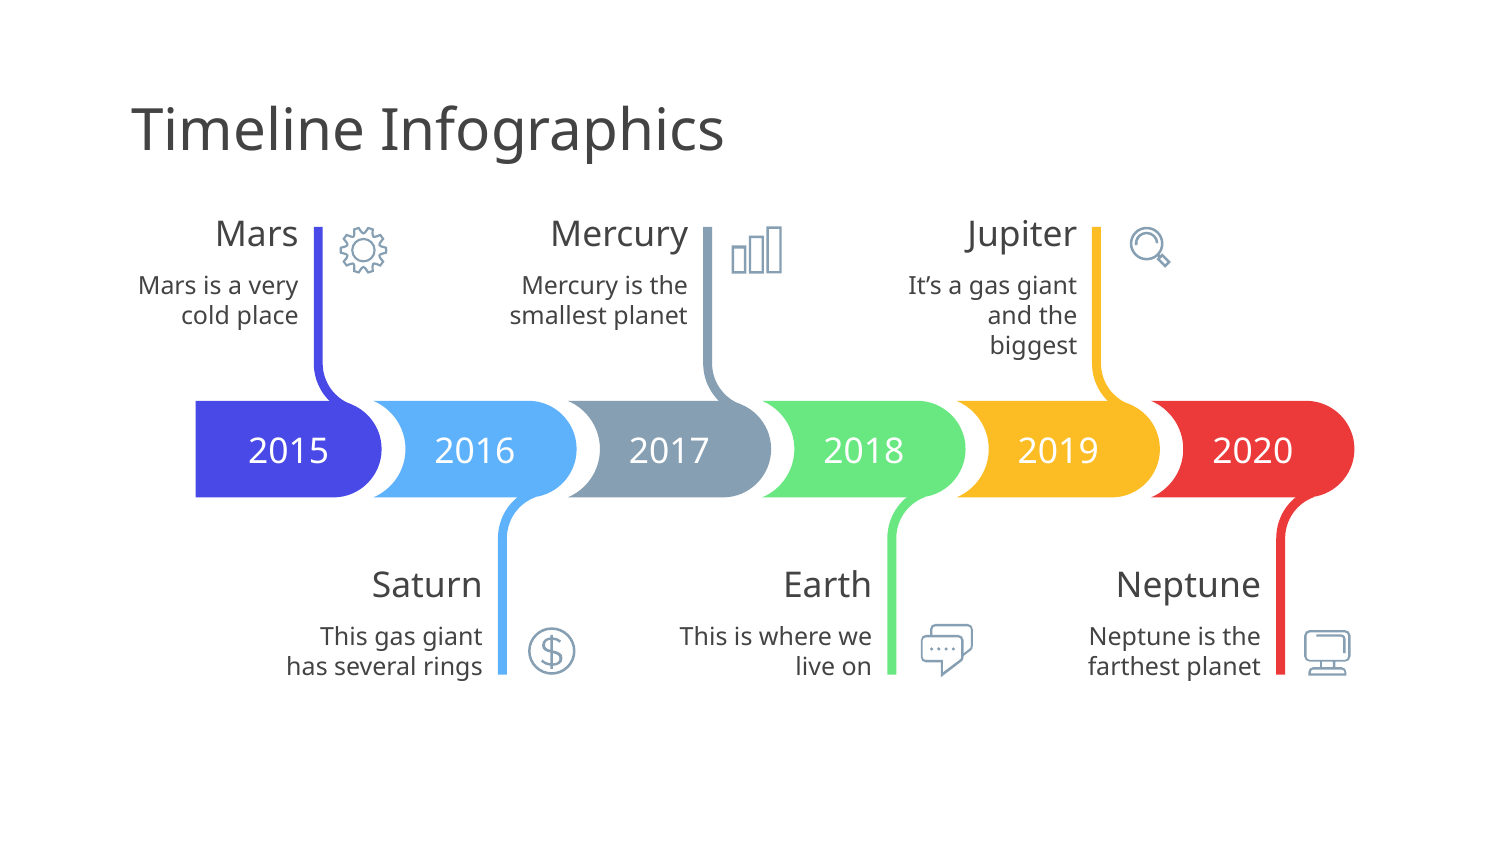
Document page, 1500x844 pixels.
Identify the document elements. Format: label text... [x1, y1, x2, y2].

title Timeline Infographics [116, 88, 1384, 167]
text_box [657, 400, 973, 694]
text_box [488, 197, 783, 498]
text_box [267, 400, 577, 694]
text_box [1046, 400, 1355, 694]
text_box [878, 197, 1172, 498]
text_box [99, 197, 388, 498]
